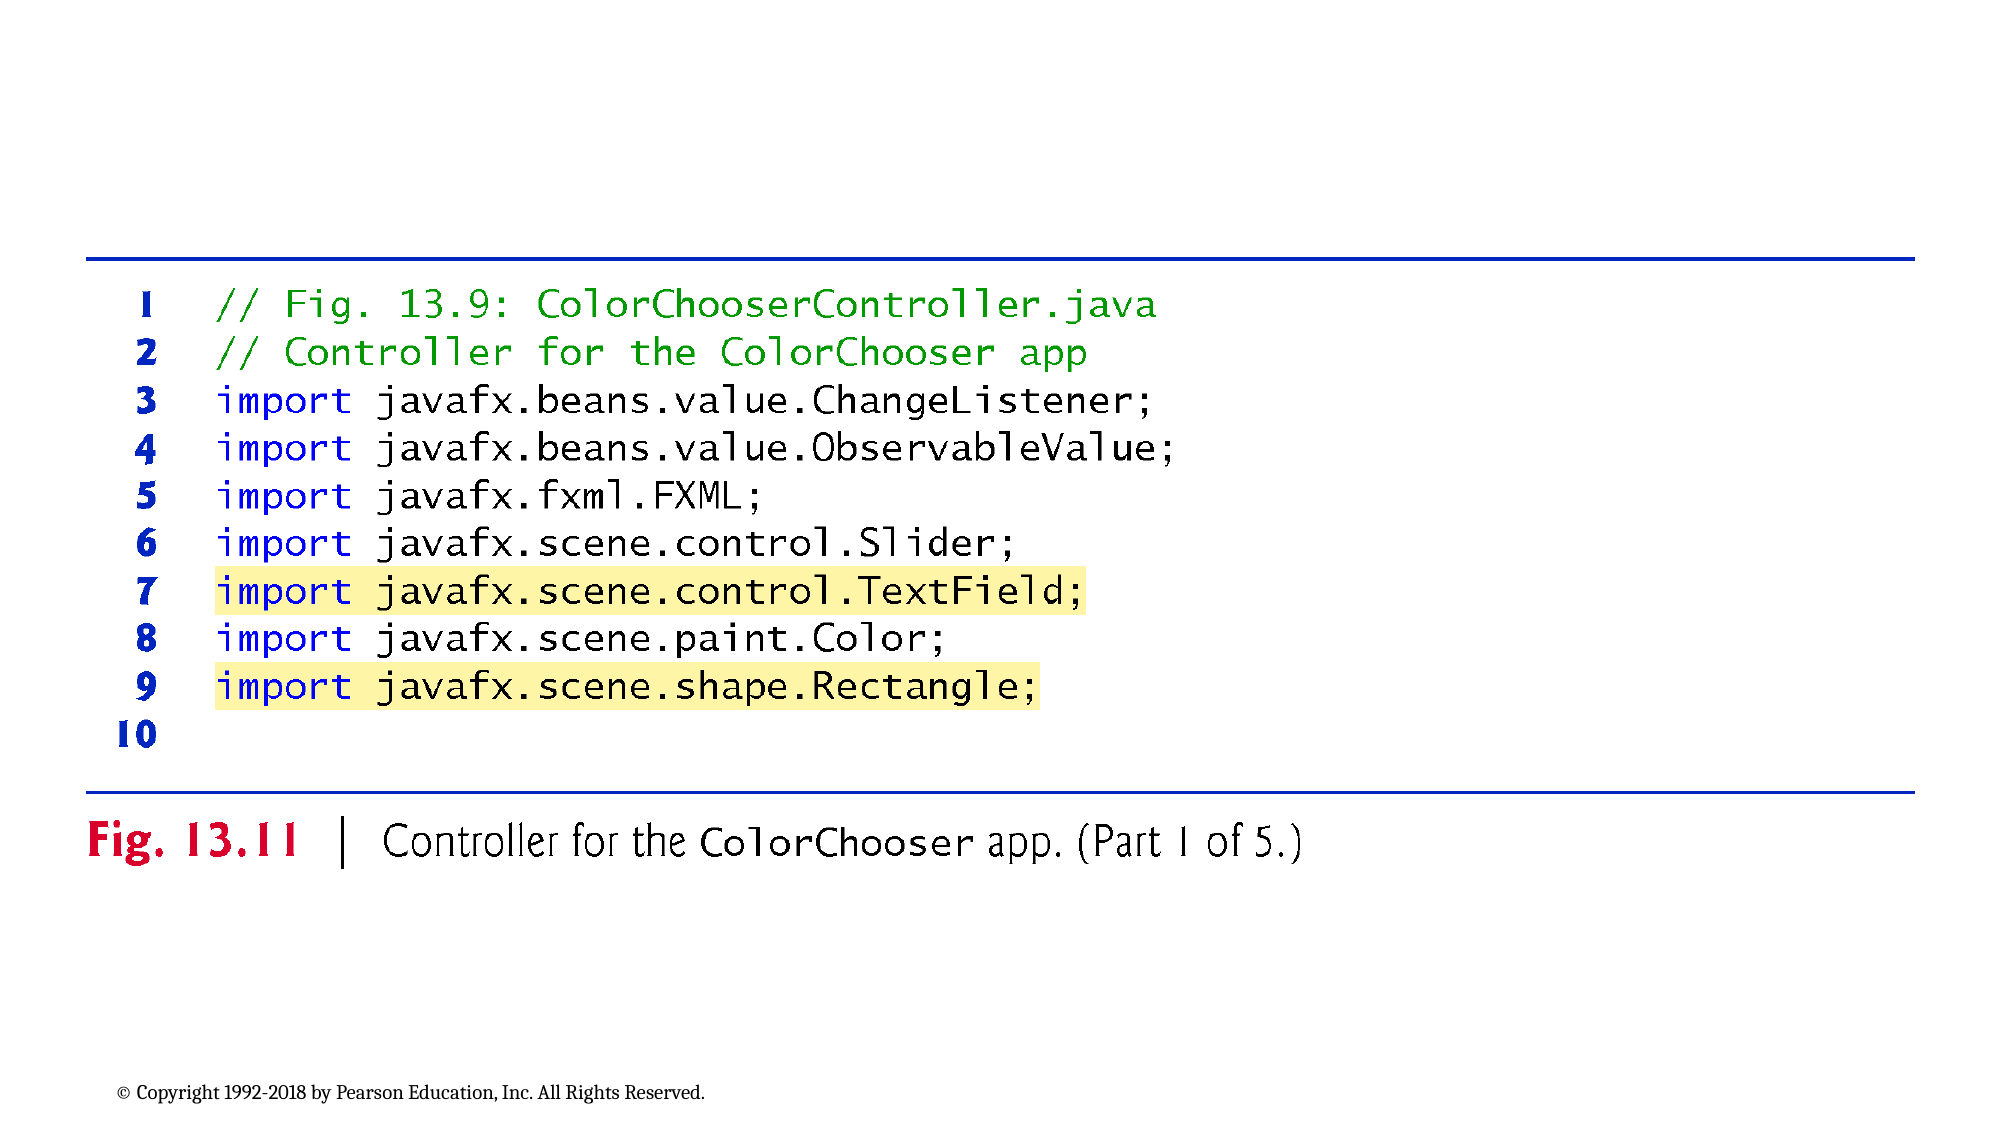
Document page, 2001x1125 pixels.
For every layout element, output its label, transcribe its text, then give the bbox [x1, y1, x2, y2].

picture [0, 171, 2000, 954]
footer © Copyright 1992-2018 by Pearson Education, Inc. All Rights Reserved. [99, 1051, 1473, 1112]
